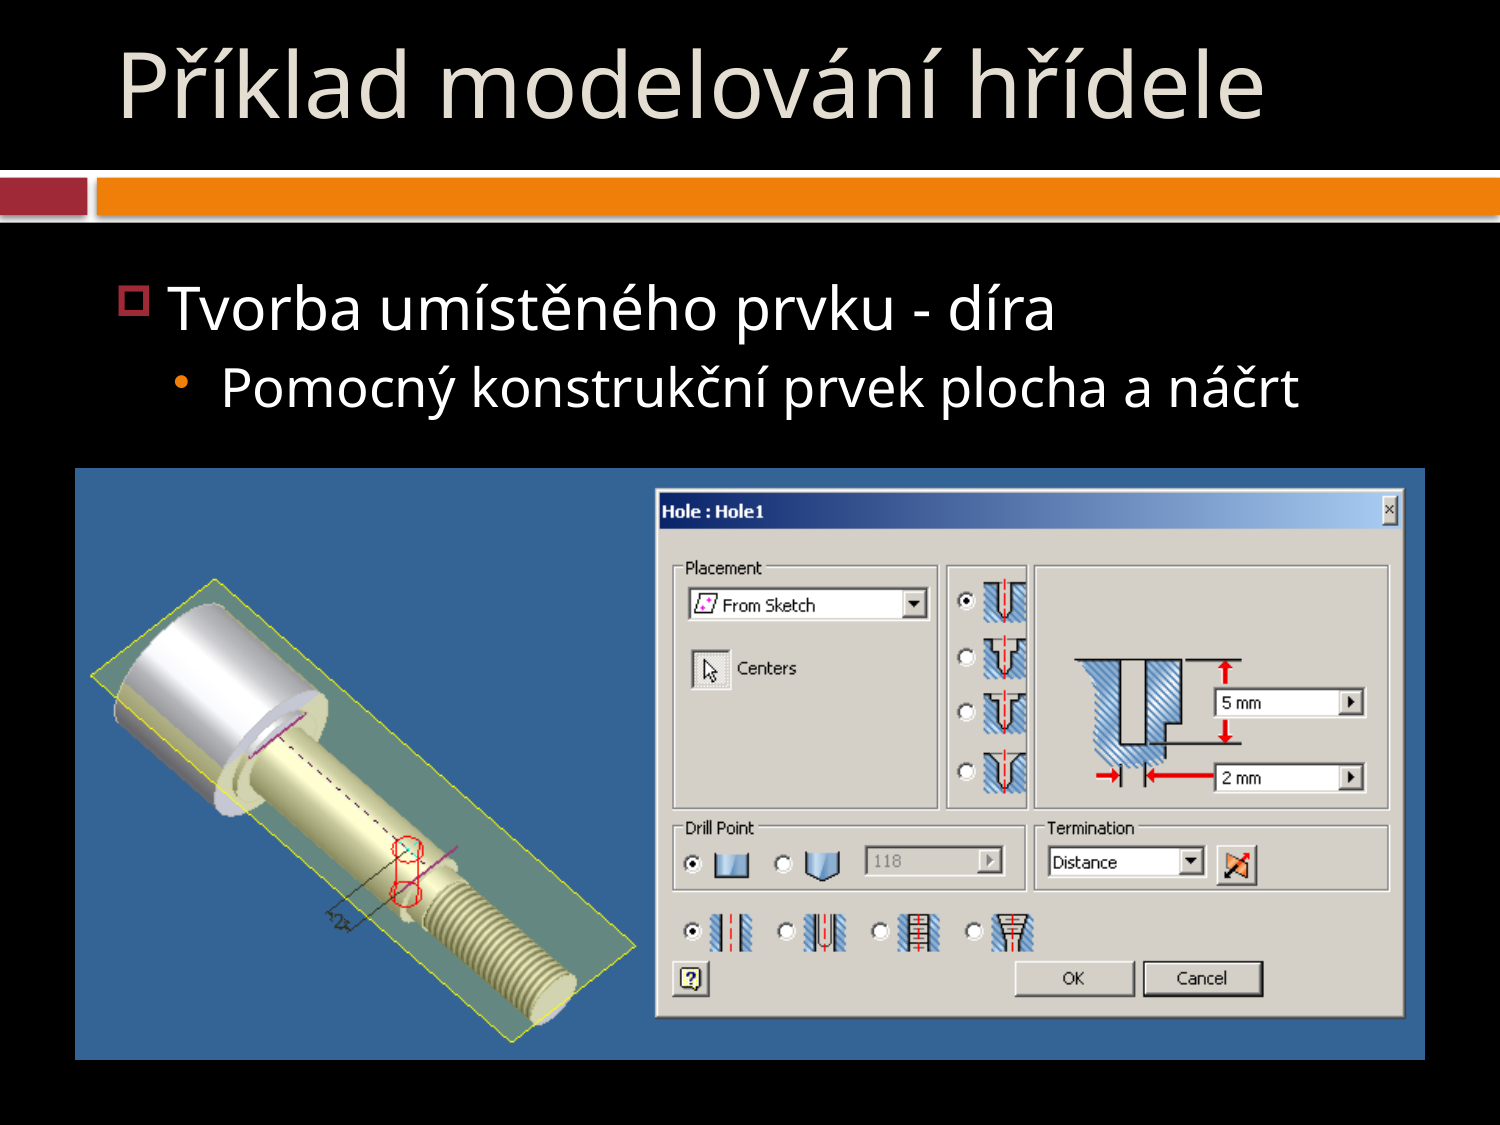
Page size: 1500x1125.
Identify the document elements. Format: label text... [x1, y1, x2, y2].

list Tvorba umístěného prvku - díra Pomocný konstrukční prvek plocha a náčrt [100, 262, 1438, 1000]
picture [75, 468, 1425, 1060]
title Příklad modelování hřídele [100, 11, 1438, 153]
